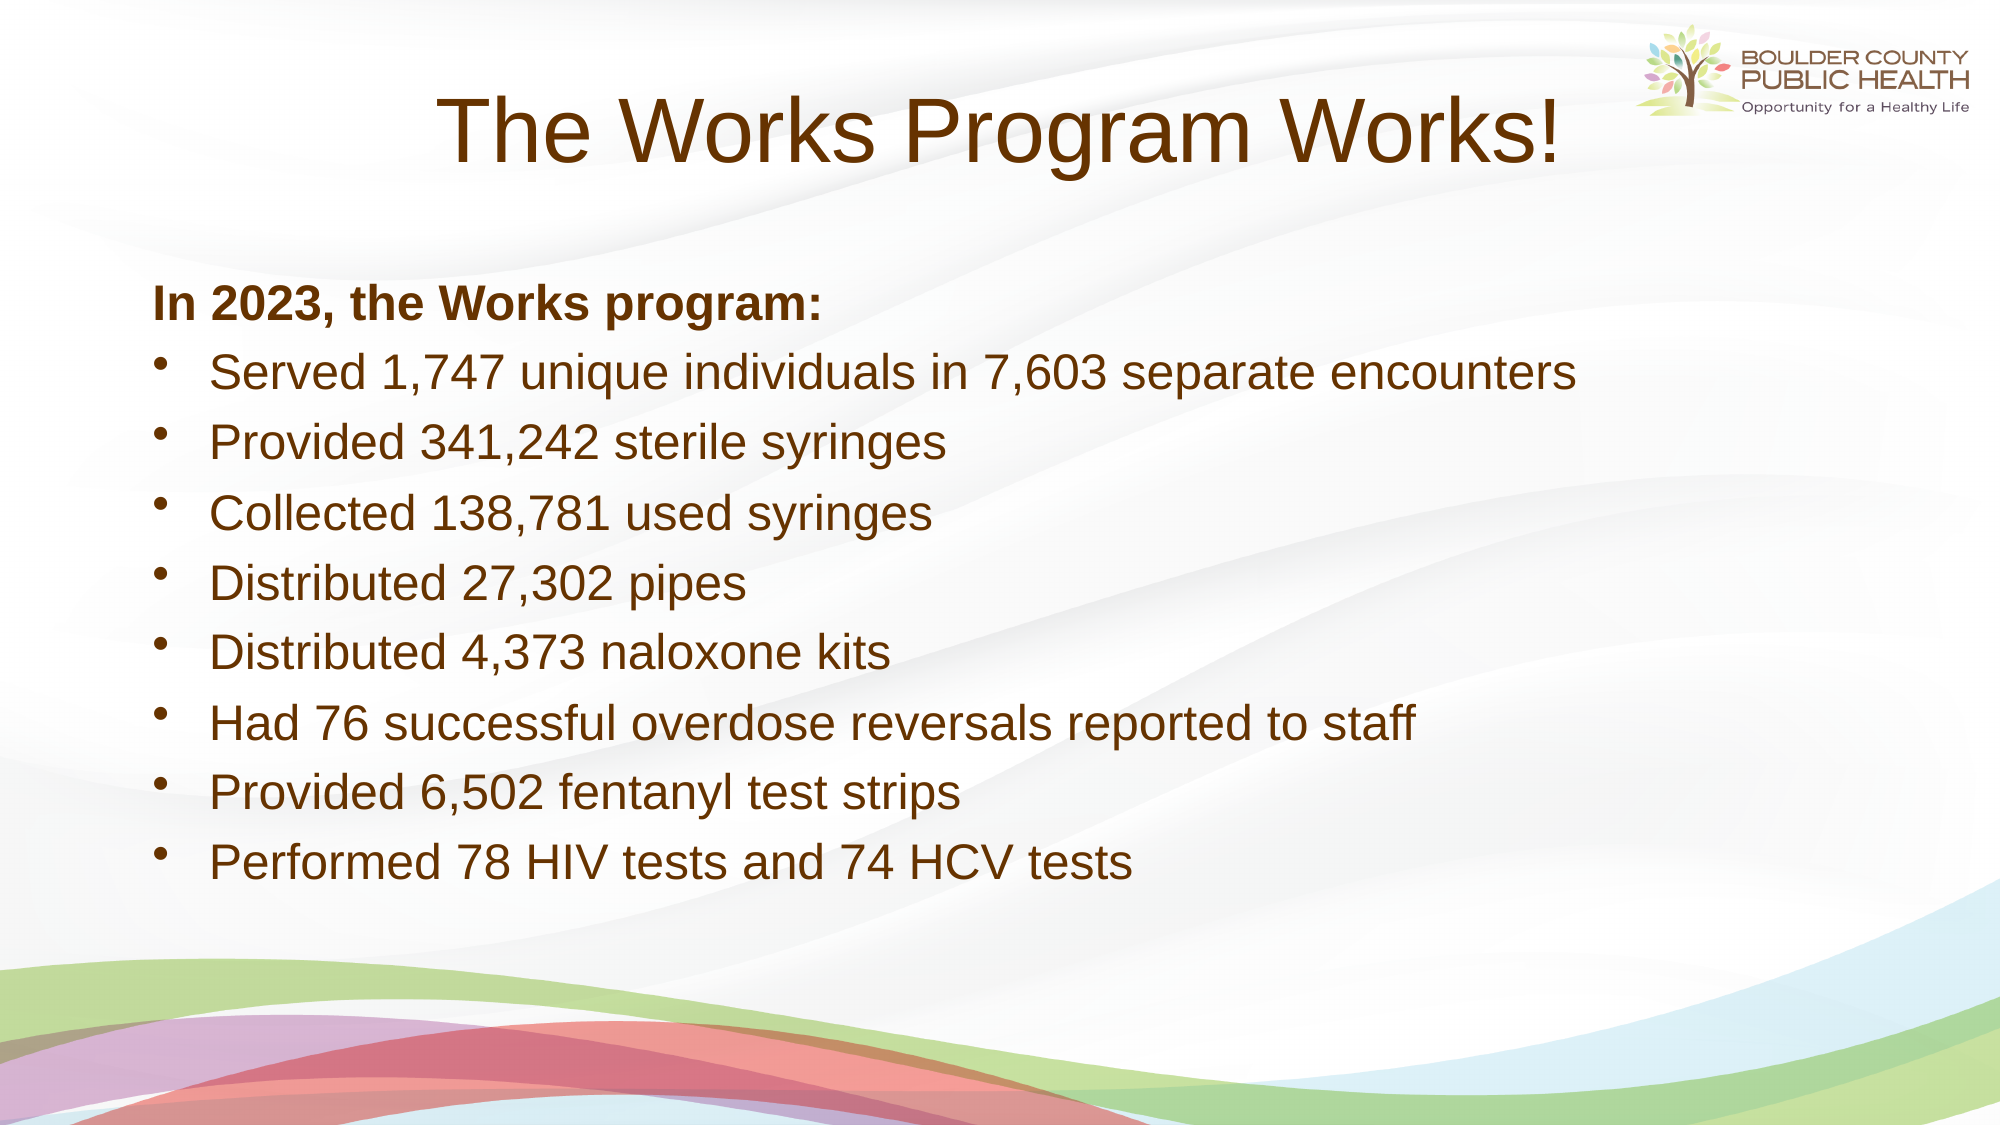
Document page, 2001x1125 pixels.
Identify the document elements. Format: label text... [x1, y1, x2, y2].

list In 2023, the Works program: Served 1,747 unique individuals in 7,603 separate encounters Provided 341,242 sterile syringes Collected 138,781 used syringes Distributed 27,302 pipes Distributed 4,373 naloxone kits Had 76 successful overdose reversals reported to staff Provided 6,502 fentanyl test strips Performed 78 HIV tests and 74 HCV tests [137, 262, 1863, 1014]
picture [0, 0, 2000, 1125]
title The Works Program Works! [137, 3, 1863, 262]
